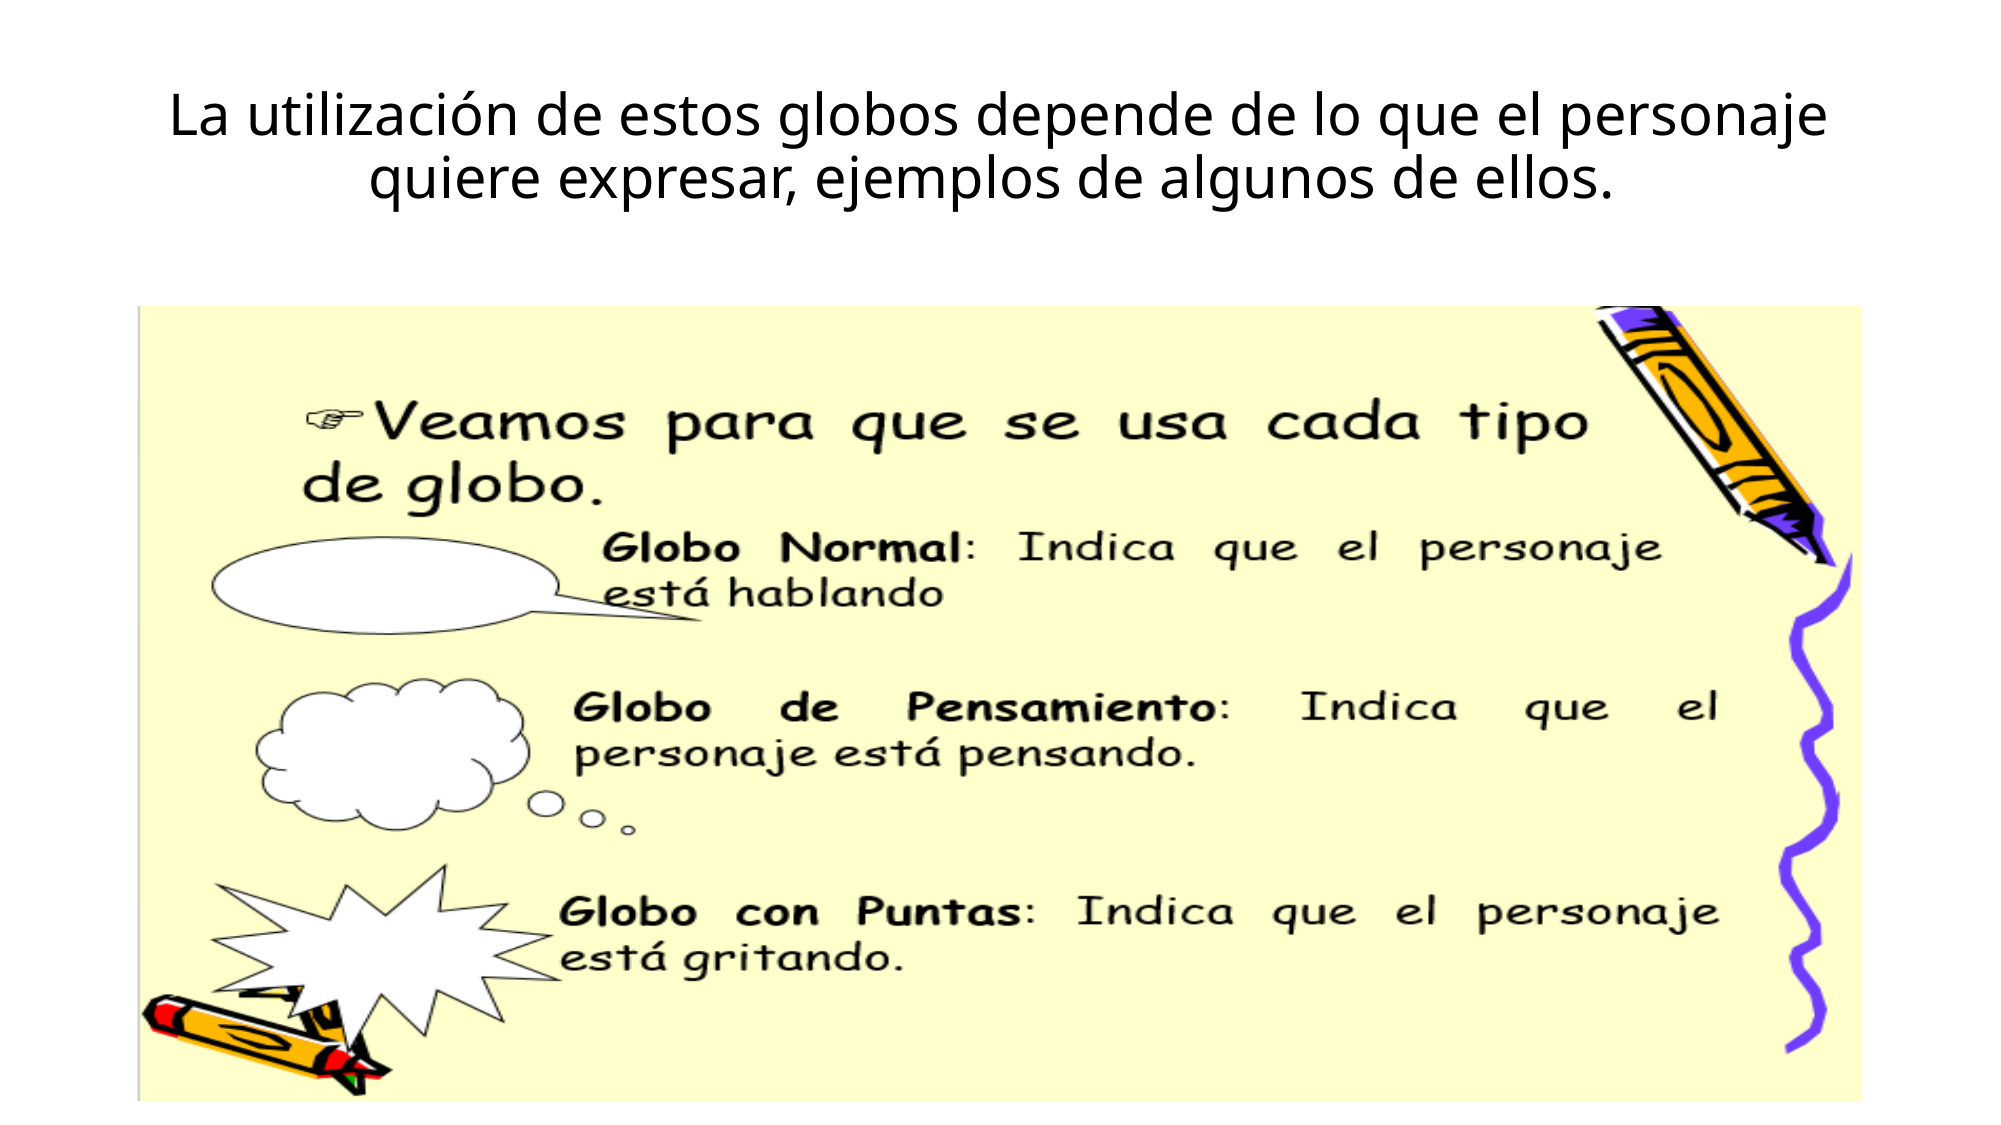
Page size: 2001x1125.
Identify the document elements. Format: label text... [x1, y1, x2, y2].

title La utilización de estos globos depende de lo que el personaje quiere expresar, ejemplos de algunos de ellos. [137, 59, 1863, 237]
picture [137, 306, 1863, 1101]
